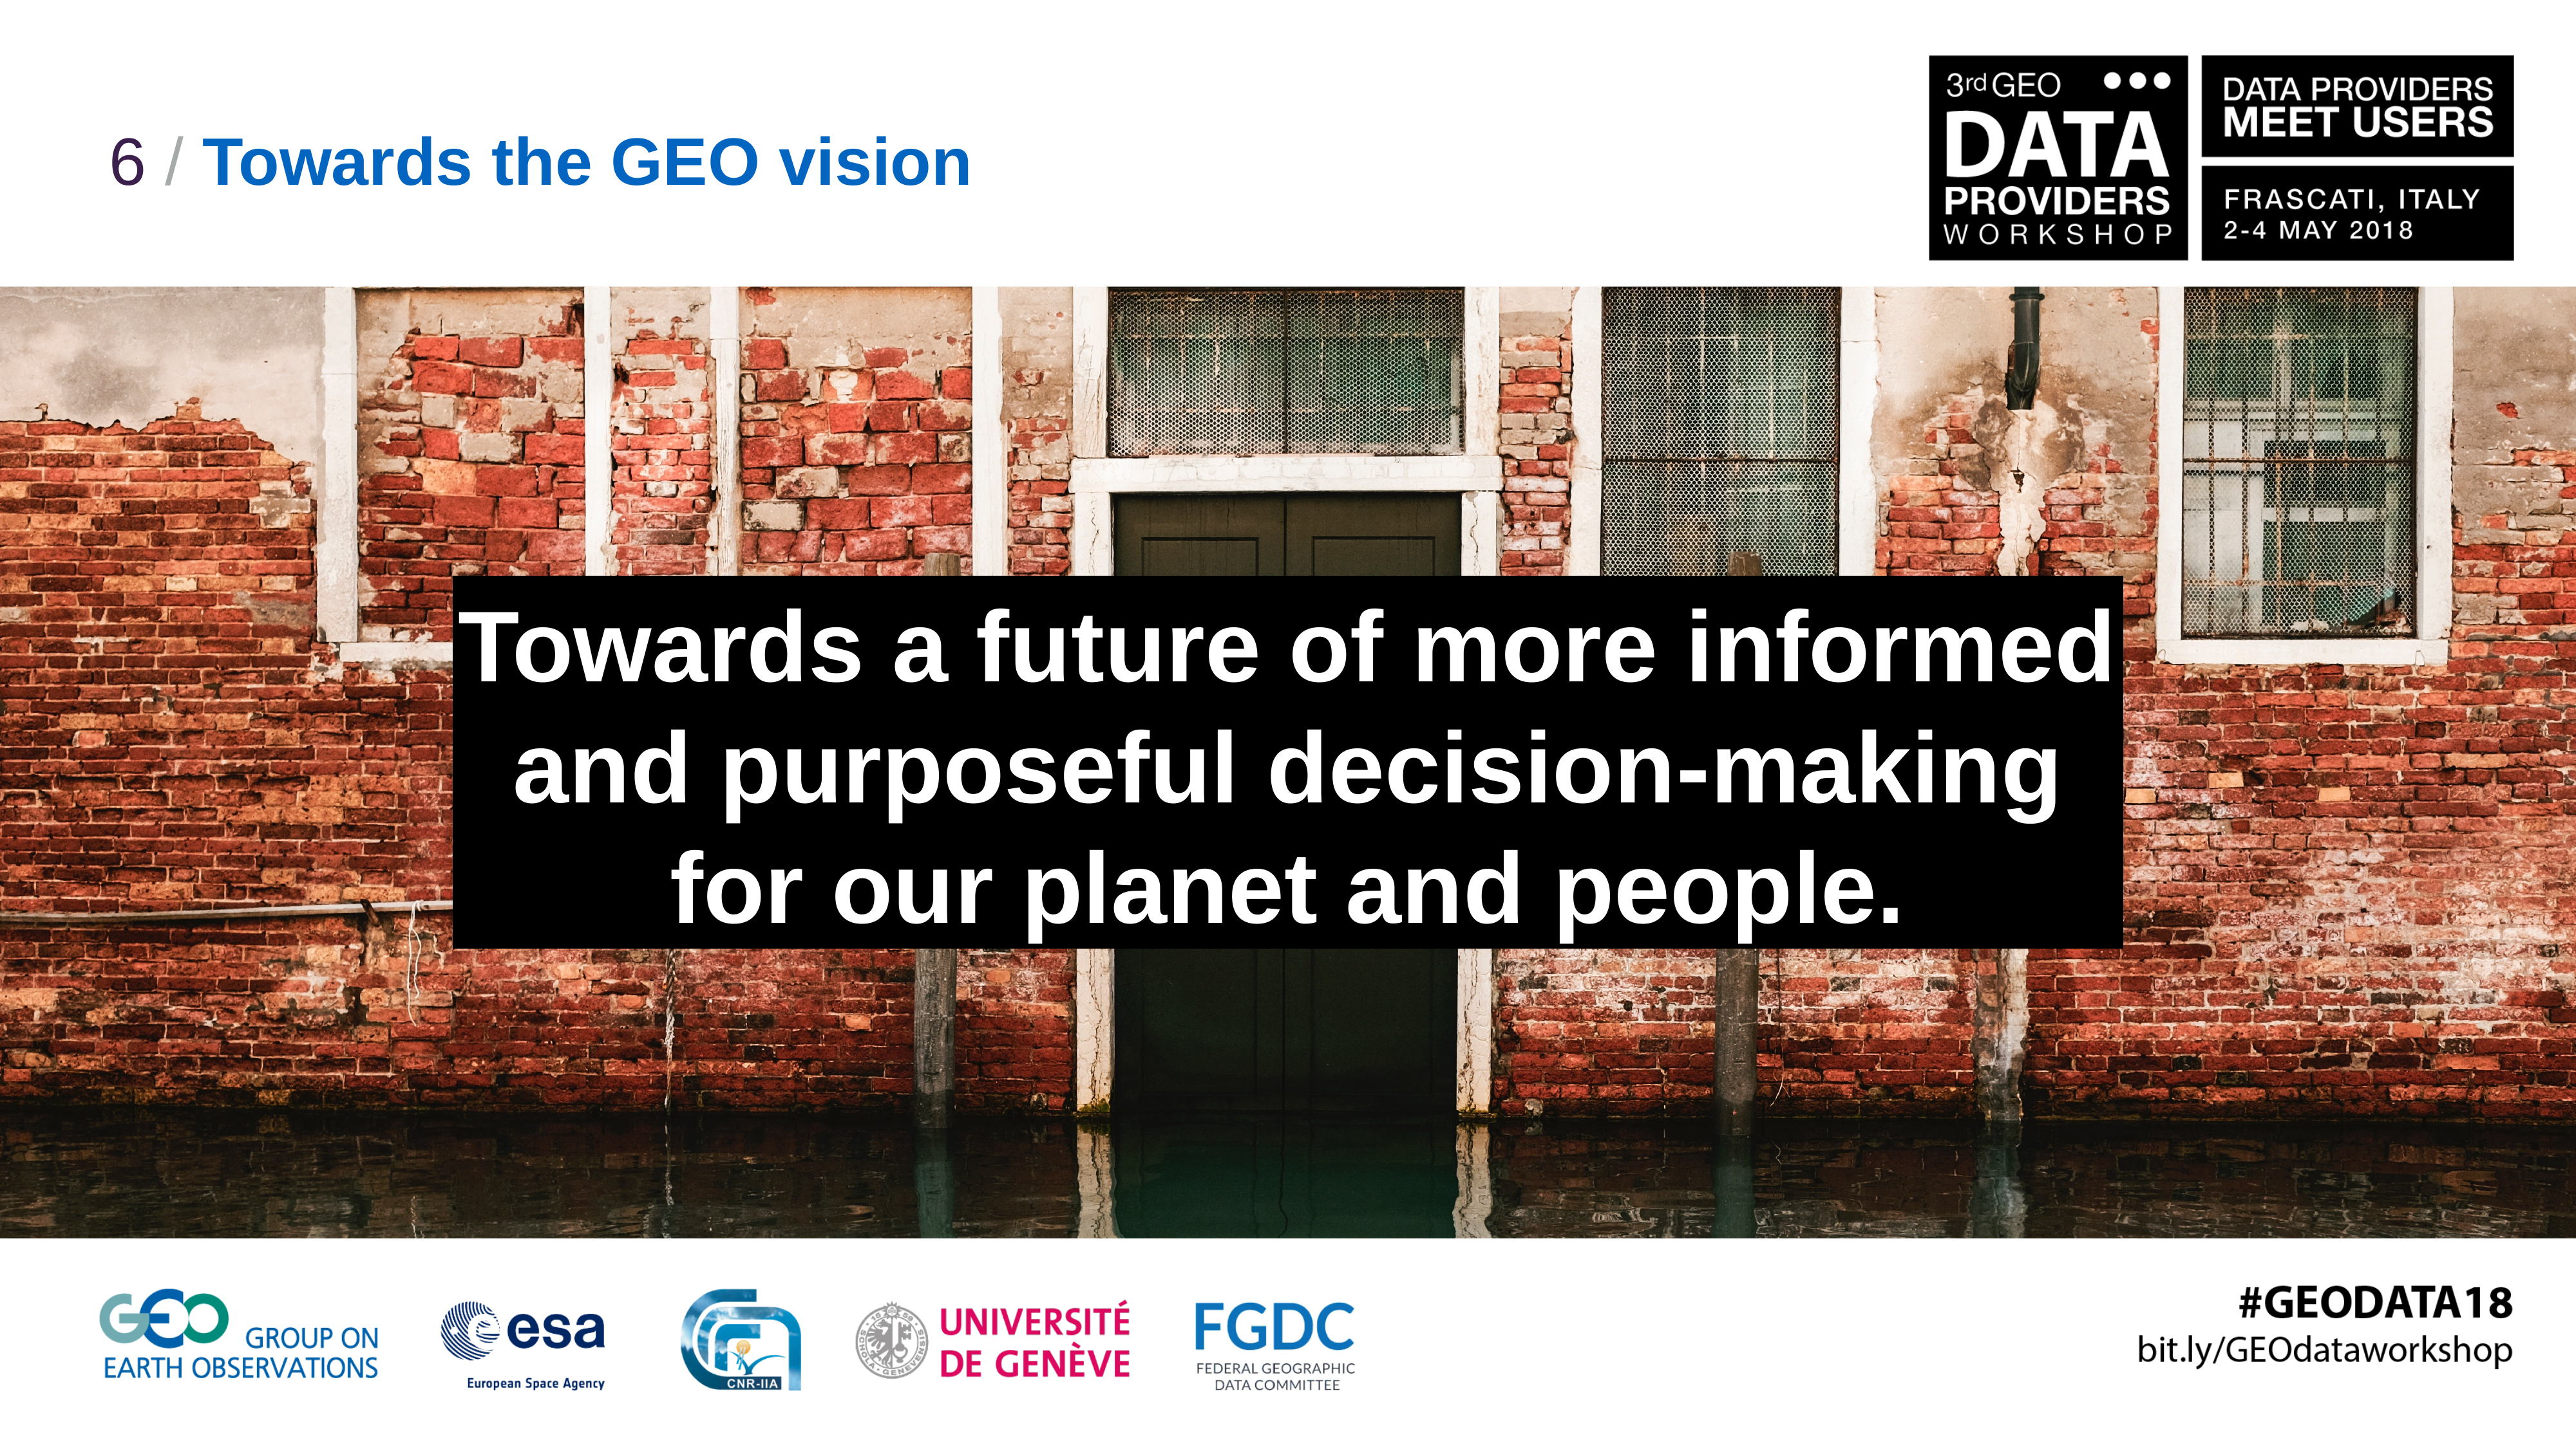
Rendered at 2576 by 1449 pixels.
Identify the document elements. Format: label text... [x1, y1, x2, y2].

text_box 6 / Towards the GEO vision [103, 112, 980, 204]
picture [0, 0, 2576, 1449]
